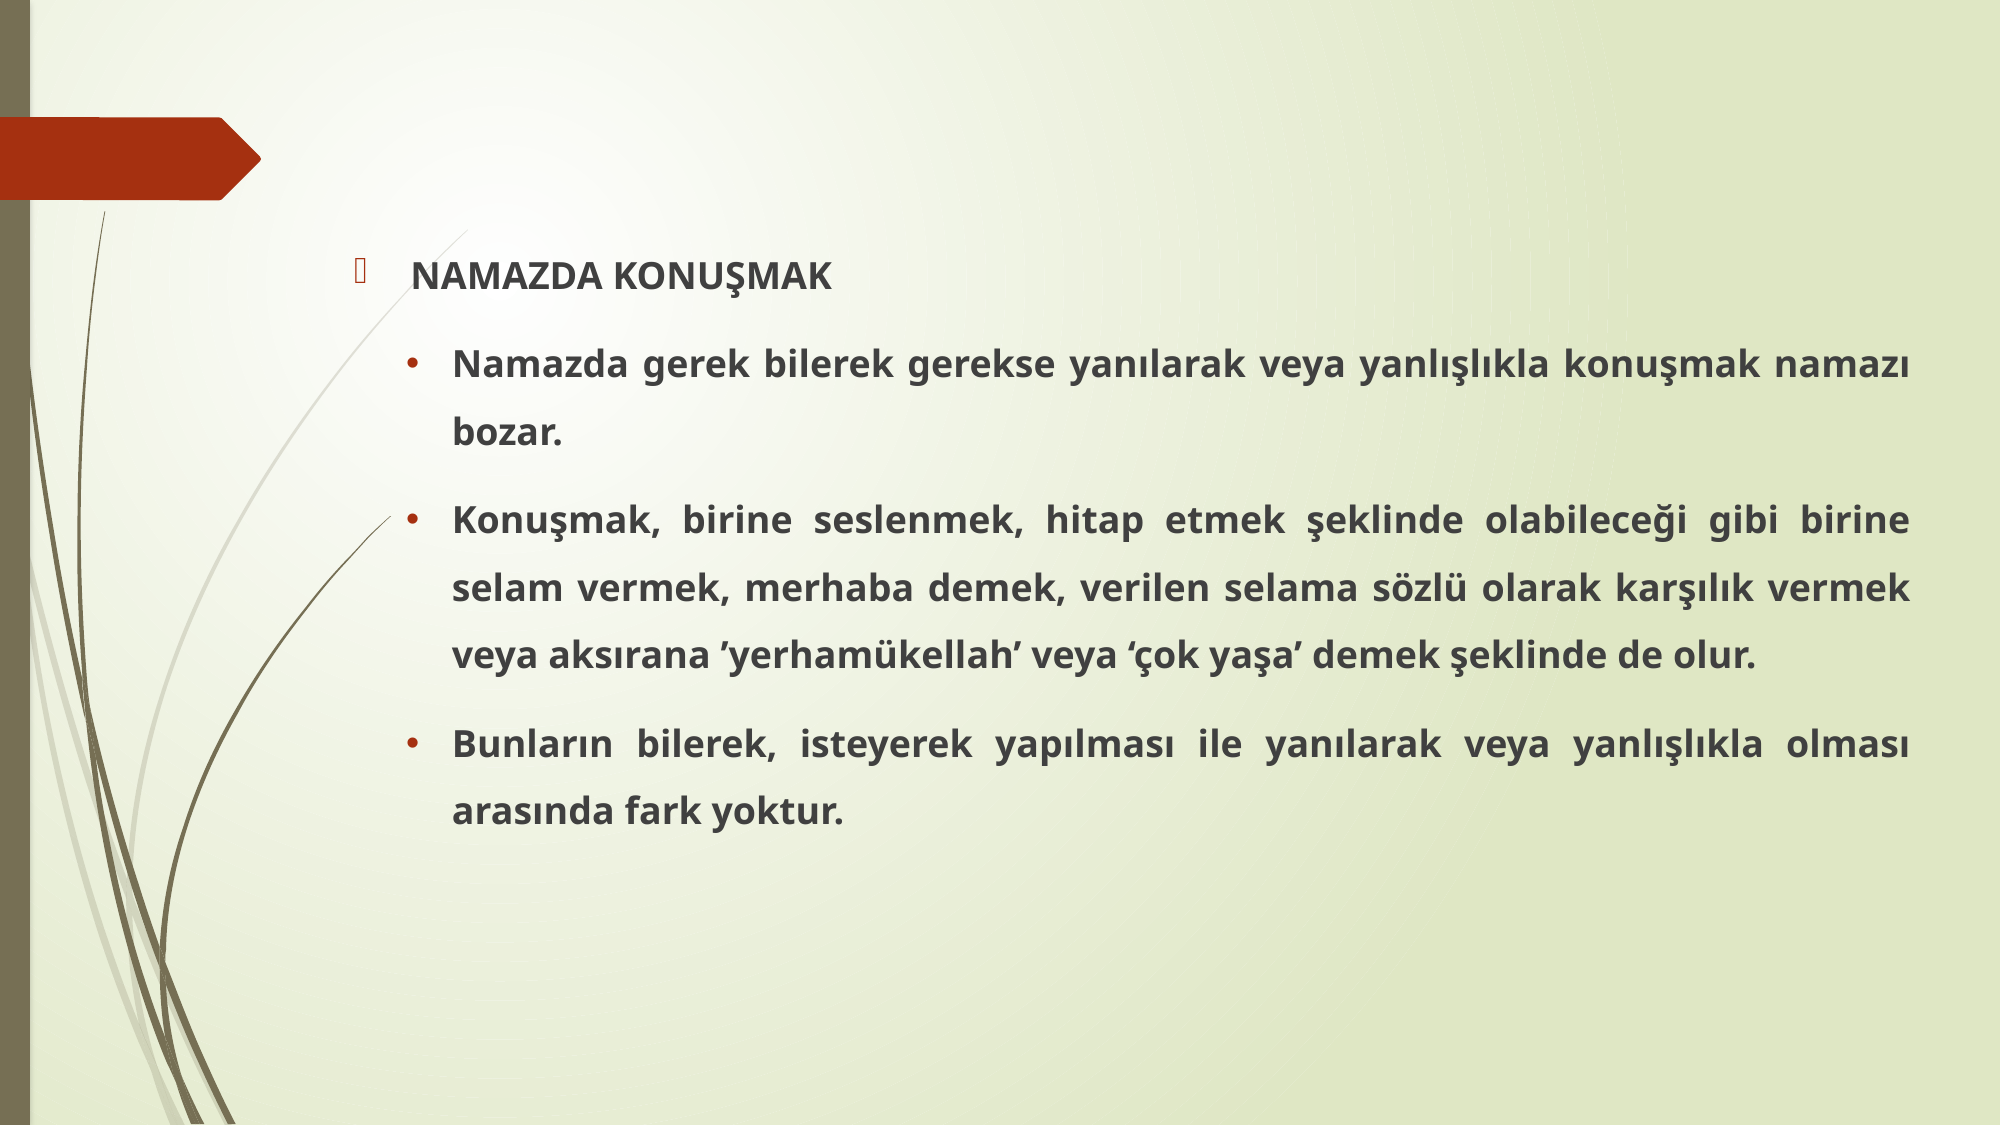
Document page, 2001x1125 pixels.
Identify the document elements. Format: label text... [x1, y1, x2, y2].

list NAMAZDA KONUŞMAK Namazda gerek bilerek gerekse yanılarak veya yanlışlıkla konuşmak namazı bozar. Konuşmak, birine seslenmek, hitap etmek şeklinde olabileceği gibi birine selam vermek, merhaba demek, verilen selama sözlü olarak karşılık vermek veya aksırana ’yerhamükellah’ veya ‘çok yaşa’ demek şeklinde de olur. Bunların bilerek, isteyerek yapılması ile yanılarak veya yanlışlıkla olması arasında fark yoktur. [339, 244, 1928, 970]
